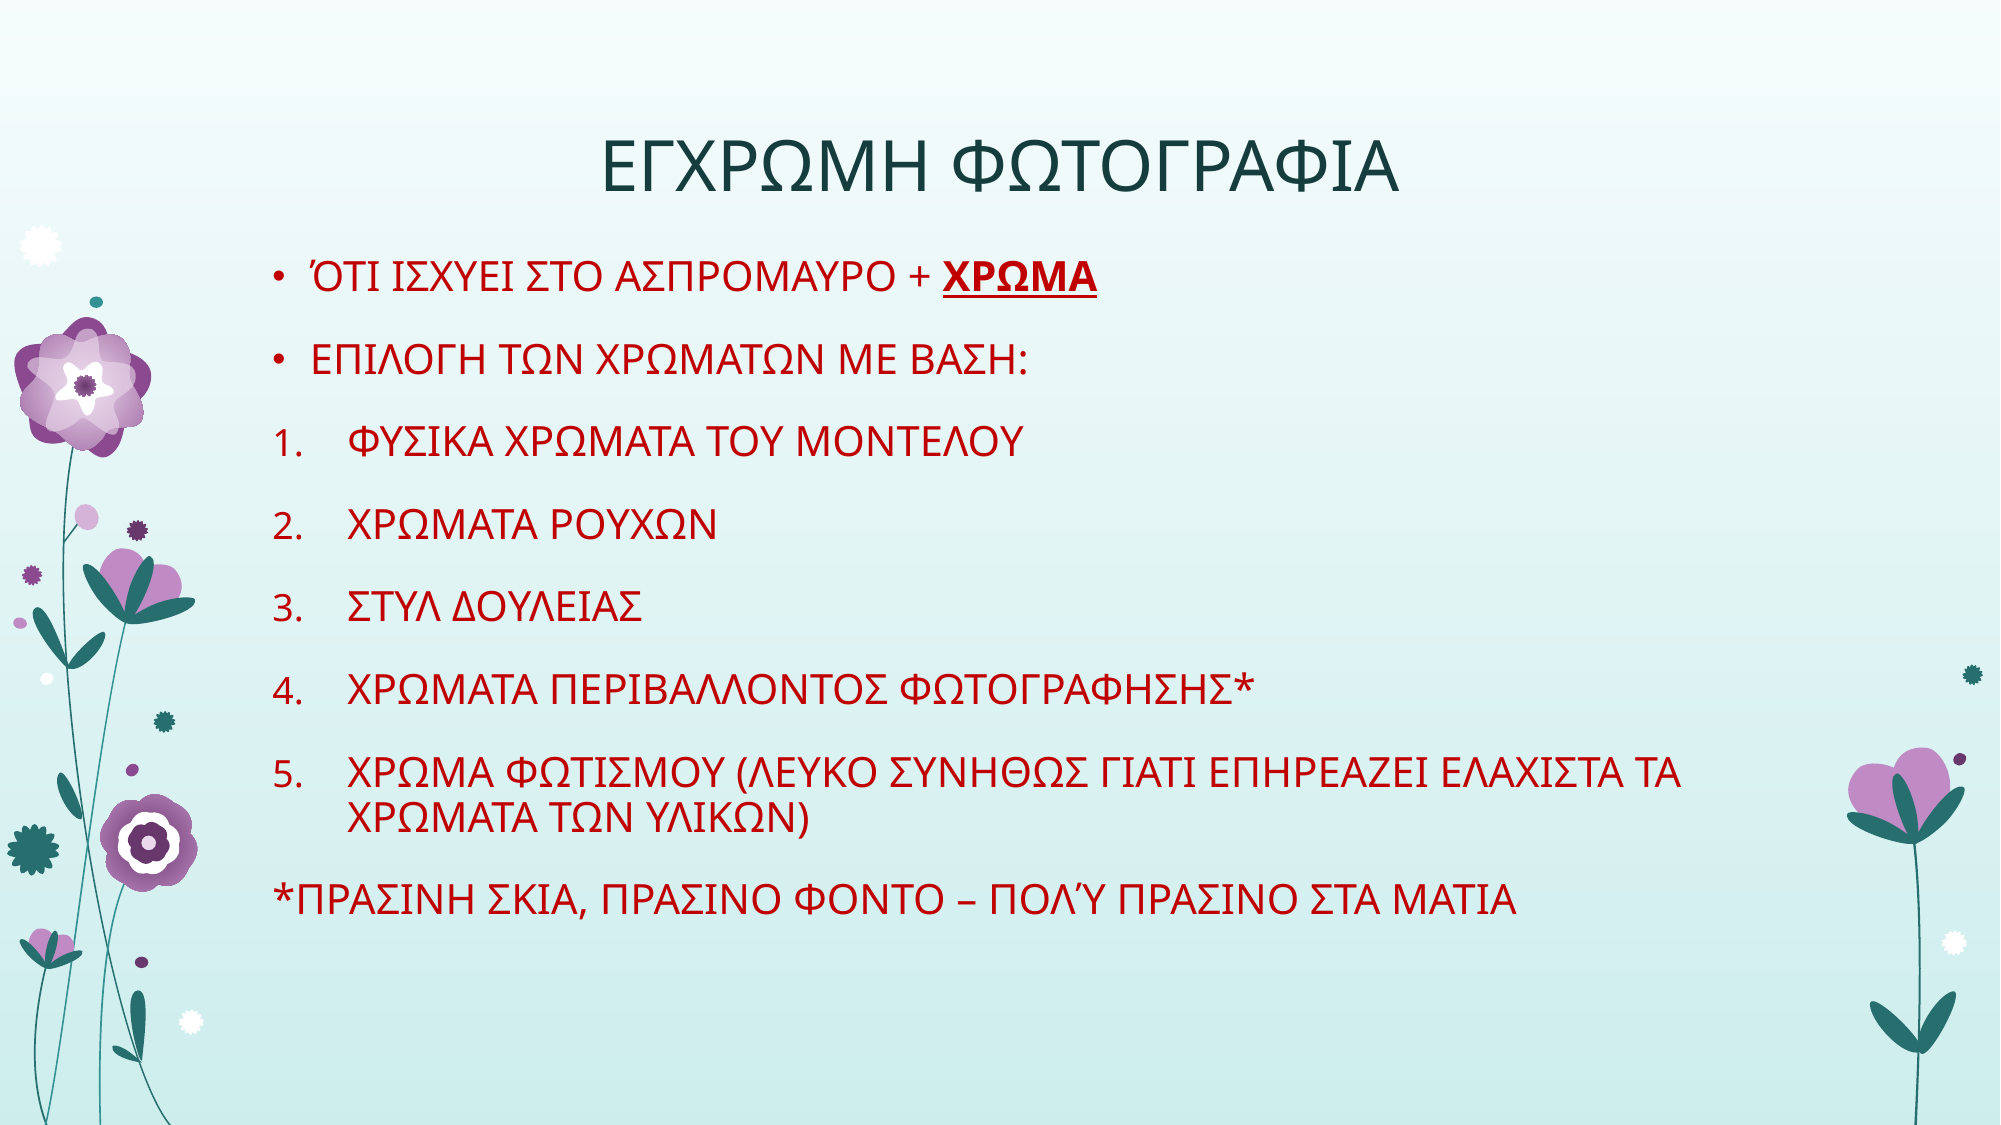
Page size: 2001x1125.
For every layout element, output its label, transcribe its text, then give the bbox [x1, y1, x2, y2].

title ΕΓΧΡΩΜΗ ΦΩΤΟΓΡΑΦΙΑ [249, 26, 1750, 215]
list ΌΤΙ ΙΣΧΥΕΙ ΣΤΟ ΑΣΠΡΟΜΑΥΡΟ + ΧΡΩΜΑ ΕΠΙΛΟΓΗ ΤΩΝ ΧΡΩΜΑΤΩΝ ΜΕ ΒΑΣΗ: ΦΥΣΙΚΑ ΧΡΩΜΑΤΑ ΤΟΥ ΜΟΝΤΕΛΟΥ ΧΡΩΜΑΤΑ ΡΟΥΧΩΝ ΣΤΥΛ ΔΟΥΛΕΙΑΣ ΧΡΩΜΑΤΑ ΠΕΡΙΒΑΛΛΟΝΤΟΣ ΦΩΤΟΓΡΑΦΗΣΗΣ* ΧΡΩΜΑ ΦΩΤΙΣΜΟΥ (ΛΕΥΚΟ ΣΥΝΗΘΩΣ ΓΙΑΤΙ ΕΠΗΡΕΑΖΕΙ ΕΛΑΧΙΣΤΑ ΤΑ ΧΡΩΜΑΤΑ ΤΩΝ ΥΛΙΚΩΝ) *ΠΡΑΣΙΝΗ ΣΚΙΑ, ΠΡΑΣΙΝΟ ΦΟΝΤΟ – ΠΟΛΎ ΠΡΑΣΙΝΟ ΣΤΑ ΜΑΤΙΑ [249, 248, 1750, 1062]
